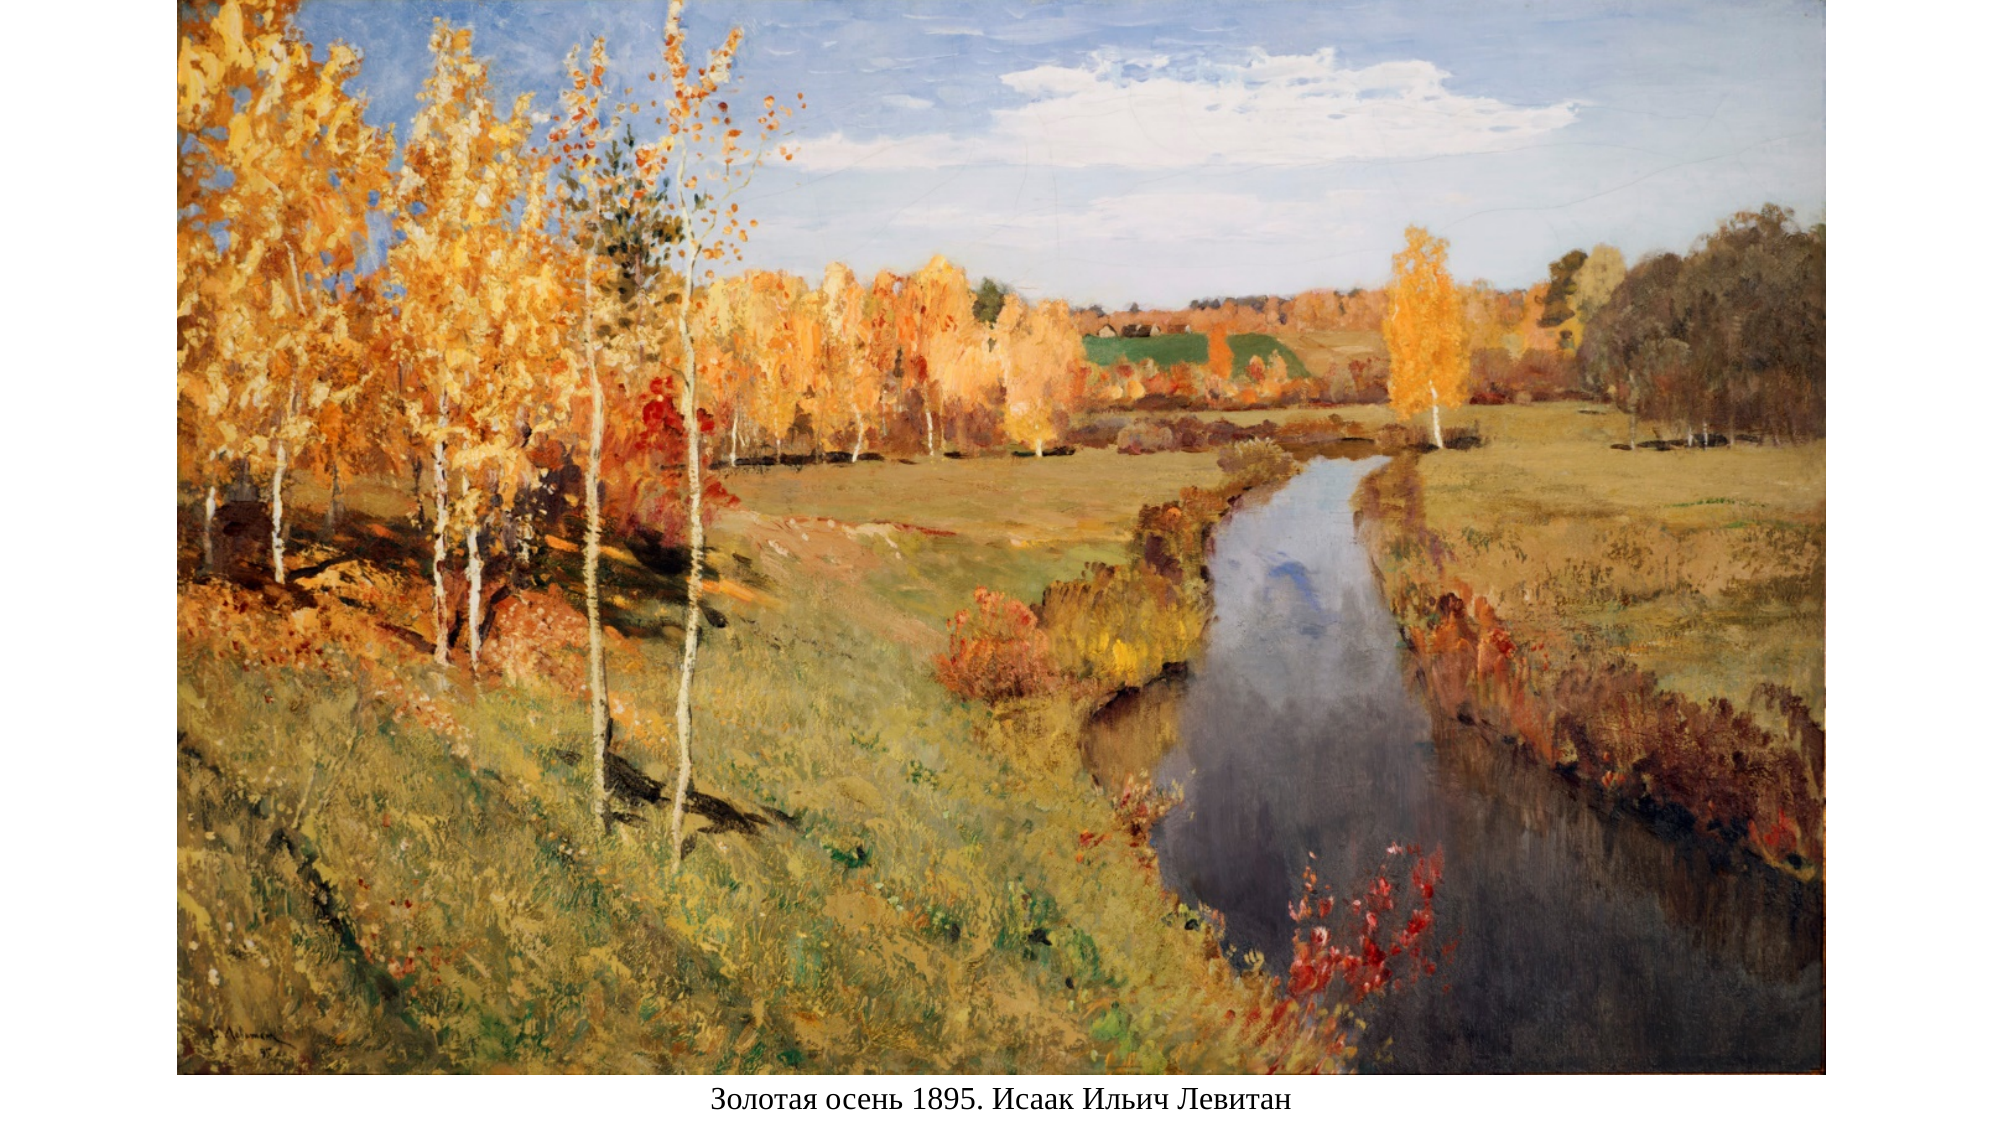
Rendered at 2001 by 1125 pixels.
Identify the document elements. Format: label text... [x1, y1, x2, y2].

picture [177, 0, 1826, 1075]
text_box Золотая осень 1895. Исаак Ильич Левитан [419, 1075, 1584, 1125]
